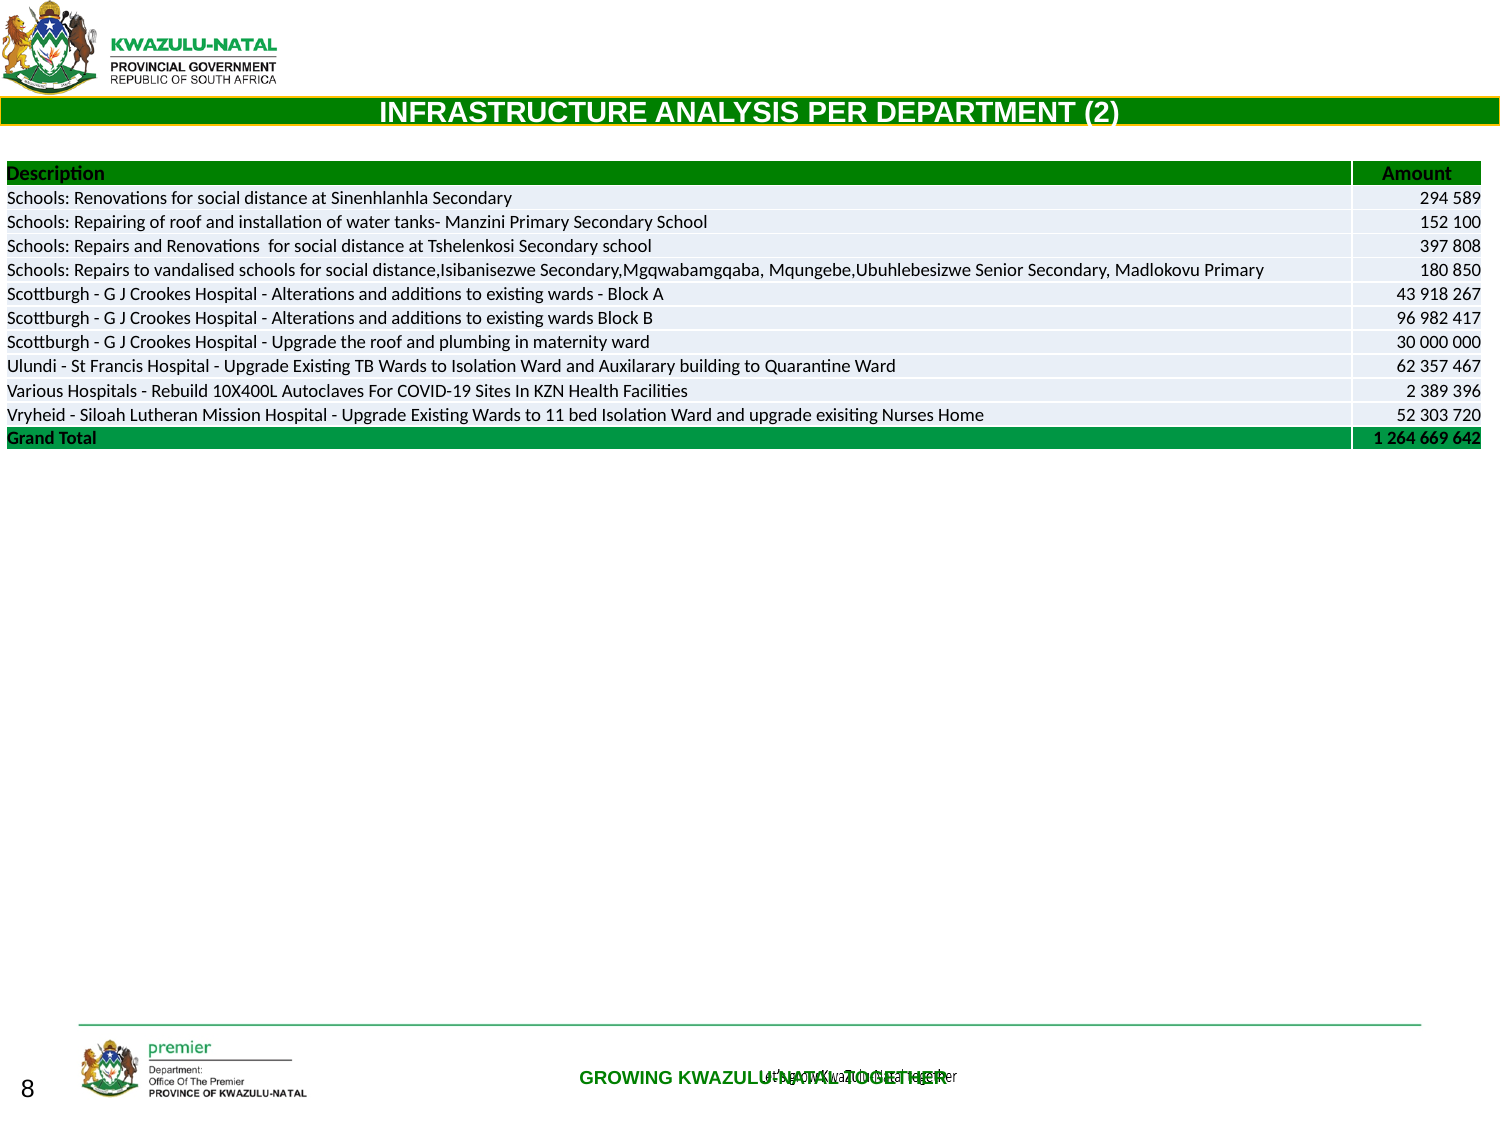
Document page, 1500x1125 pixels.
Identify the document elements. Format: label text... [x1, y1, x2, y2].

table_cell Schools: Repairing of roof and installation of water tanks- Manzini Primary Secondary School [7, 210, 1351, 233]
table_header Amount [1353, 161, 1481, 185]
table_cell 1 264 669 642 [1353, 427, 1481, 449]
table_cell 180 850 [1353, 258, 1481, 281]
table_cell Various Hospitals - Rebuild 10X400L Autoclaves For COVID-19 Sites In KZN Health Facilities [7, 379, 1351, 401]
table_cell 2 389 396 [1353, 379, 1481, 401]
table_cell Scottburgh - G J Crookes Hospital - Alterations and additions to existing wards Block B [7, 307, 1351, 329]
picture [0, 0, 1500, 97]
table_cell Scottburgh - G J Crookes Hospital - Upgrade the roof and plumbing in maternity ward [7, 331, 1351, 353]
table_cell Schools: Renovations for social distance at Sinenhlanhla Secondary [7, 186, 1351, 209]
text_box 8 [5, 1057, 356, 1118]
table_header Description [7, 161, 1351, 185]
table_cell Scottburgh - G J Crookes Hospital - Alterations and additions to existing wards - Block A [7, 283, 1351, 305]
table_cell Schools: Repairs and Renovations for social distance at Tshelenkosi Secondary school [7, 234, 1351, 257]
picture [0, 126, 1500, 1125]
table_cell Ulundi - St Francis Hospital - Upgrade Existing TB Wards to Isolation Ward and Auxilarary building to Quarantine Ward [7, 355, 1351, 377]
table_cell 52 303 720 [1353, 403, 1481, 425]
table_cell 62 357 467 [1353, 355, 1481, 377]
table_cell Grand Total [7, 427, 1351, 449]
table_cell Vryheid - Siloah Lutheran Mission Hospital - Upgrade Existing Wards to 11 bed Isolation Ward and upgrade exisiting Nurses Home [7, 403, 1351, 425]
table_cell 397 808 [1353, 234, 1481, 257]
text_box INFRASTRUCTURE ANALYSIS PER DEPARTMENT (2) [0, 96, 1500, 126]
table_cell 96 982 417 [1353, 307, 1481, 329]
table_cell 152 100 [1353, 210, 1481, 233]
table_cell 294 589 [1353, 186, 1481, 209]
table_cell 43 918 267 [1353, 283, 1481, 305]
table_cell Schools: Repairs to vandalised schools for social distance,Isibanisezwe Secondary,Mgqwabamgqaba, Mqungebe,Ubuhlebesizwe Senior Secondary, Madlokovu Primary [7, 258, 1351, 281]
table_cell 30 000 000 [1353, 331, 1481, 353]
text_box GROWING KWAZULU-NATAL TOGETHER [537, 1058, 990, 1096]
